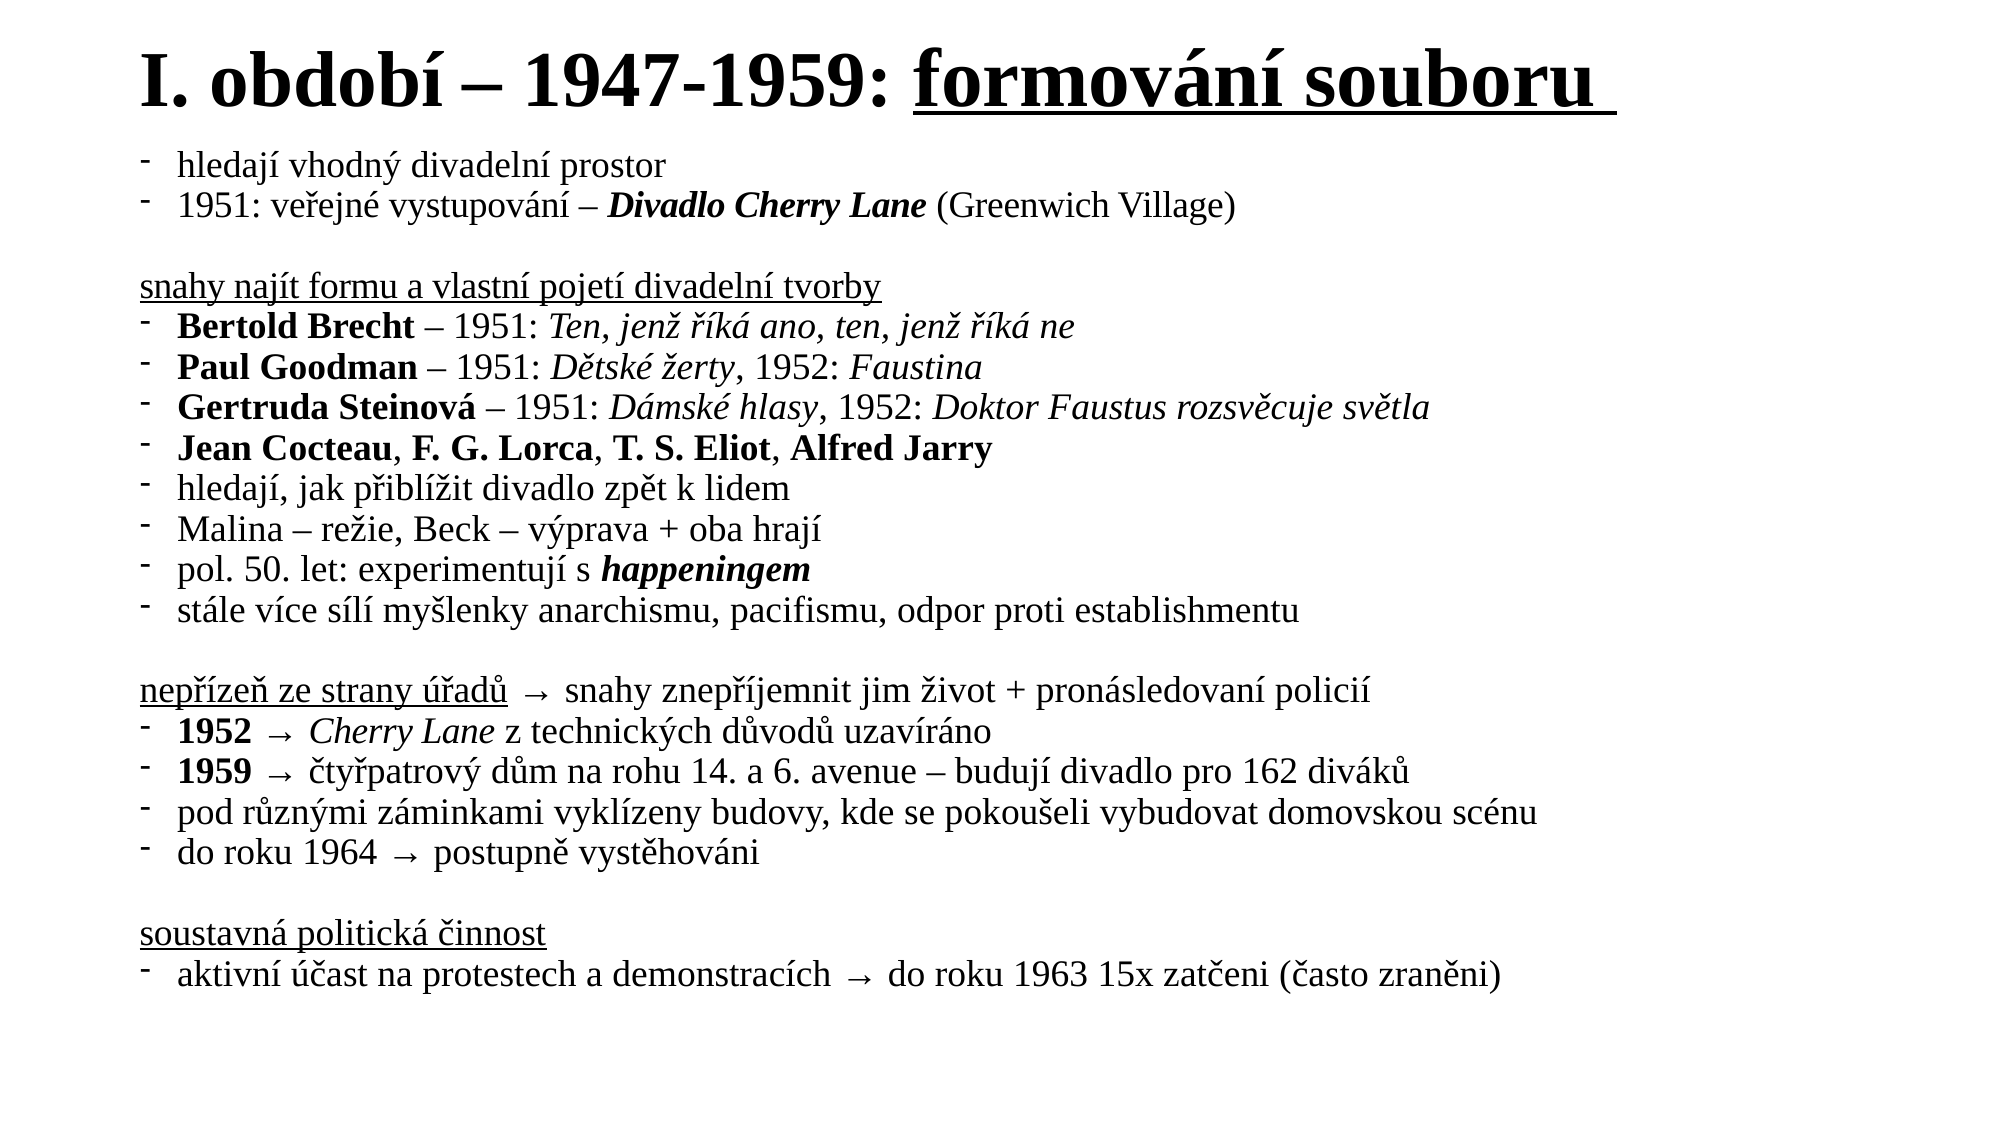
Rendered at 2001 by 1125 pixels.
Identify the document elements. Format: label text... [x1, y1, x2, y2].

list hledají vhodný divadelní prostor 1951: veřejné vystupování – Divadlo Cherry Lane (Greenwich Village) snahy najít formu a vlastní pojetí divadelní tvorby Bertold Brecht – 1951: Ten, jenž říká ano, ten, jenž říká ne Paul Goodman – 1951: Dětské žerty, 1952: Faustina Gertruda Steinová – 1951: Dámské hlasy, 1952: Doktor Faustus rozsvěcuje světla Jean Cocteau, F. G. Lorca, T. S. Eliot, Alfred Jarry hledají, jak přiblížit divadlo zpět k lidem Malina – režie, Beck – výprava + oba hrají pol. 50. let: experimentují s happeningem stále více sílí myšlenky anarchismu, pacifismu, odpor proti establishmentu nepřízeň ze strany úřadů → snahy znepříjemnit jim život + pronásledovaní policií 1952 → Cherry Lane z technických důvodů uzavíráno 1959 → čtyřpatrový dům na rohu 14. a 6. avenue – budují divadlo pro 162 diváků pod různými záminkami vyklízeny budovy, kde se pokoušeli vybudovat domovskou scénu do roku 1964 → postupně vystěhováni soustavná politická činnost aktivní účast na protestech a demonstracích → do roku 1963 15x zatčeni (často zraněni) [124, 137, 1828, 1071]
title I. období – 1947-1959: formování souboru [124, 45, 1828, 114]
